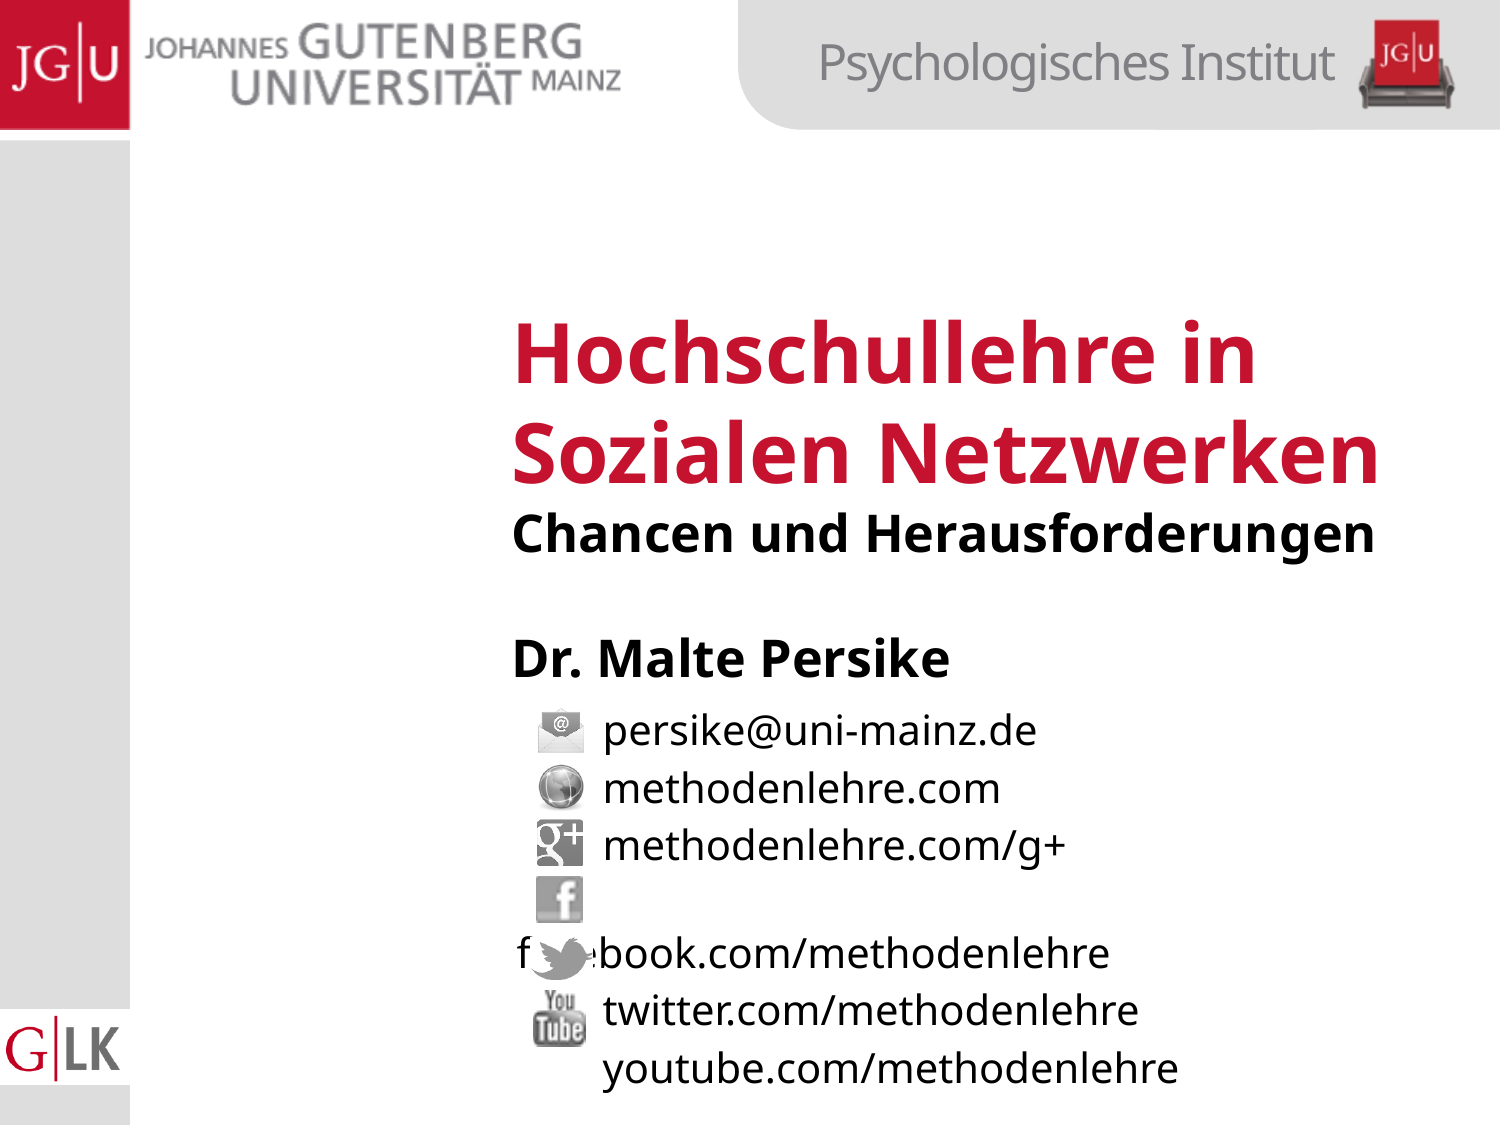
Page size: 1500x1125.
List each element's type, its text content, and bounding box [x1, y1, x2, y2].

text_box Hochschullehre in Sozialen Netzwerken Chancen und Herausforderungen Dr. Malte Persike [496, 292, 1399, 695]
picture [536, 707, 584, 753]
picture [1352, 15, 1456, 112]
picture [0, 0, 630, 130]
picture [532, 990, 586, 1047]
picture [529, 937, 593, 981]
text_box persike@uni-mainz.de methodenlehre.com methodenlehre.com/g+ facebook.com/methodenlehre twitter.com/methodenlehre youtube.com/methodenlehre [501, 696, 1199, 1082]
picture [536, 819, 584, 866]
picture [3, 1011, 123, 1084]
picture [536, 876, 583, 923]
picture [538, 764, 584, 811]
